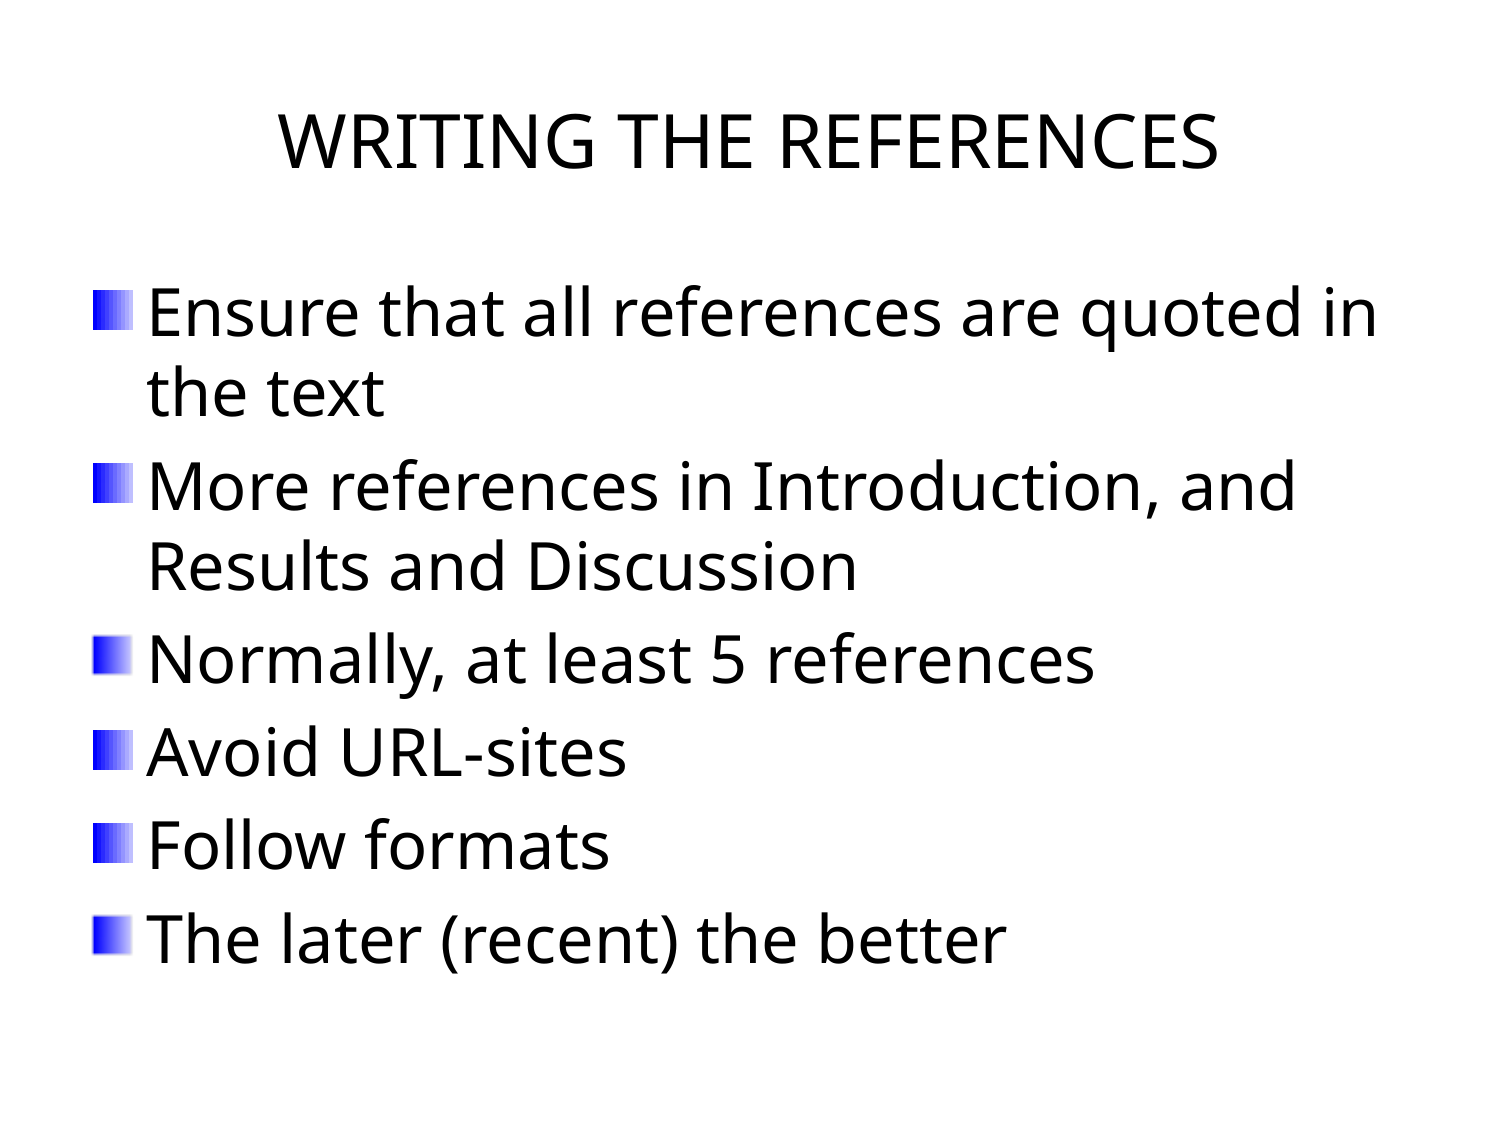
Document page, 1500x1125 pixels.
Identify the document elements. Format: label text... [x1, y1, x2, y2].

picture [90, 459, 137, 507]
picture [90, 726, 137, 774]
list Ensure that all references are quoted in the text More references in Introduction, and Results and Discussion Normally, at least 5 references Avoid URL-sites Follow formats The later (recent) the better [75, 262, 1425, 1005]
title WRITING THE REFERENCES [75, 45, 1425, 233]
picture [90, 286, 137, 334]
picture [90, 913, 137, 960]
picture [90, 633, 137, 680]
picture [90, 819, 137, 867]
